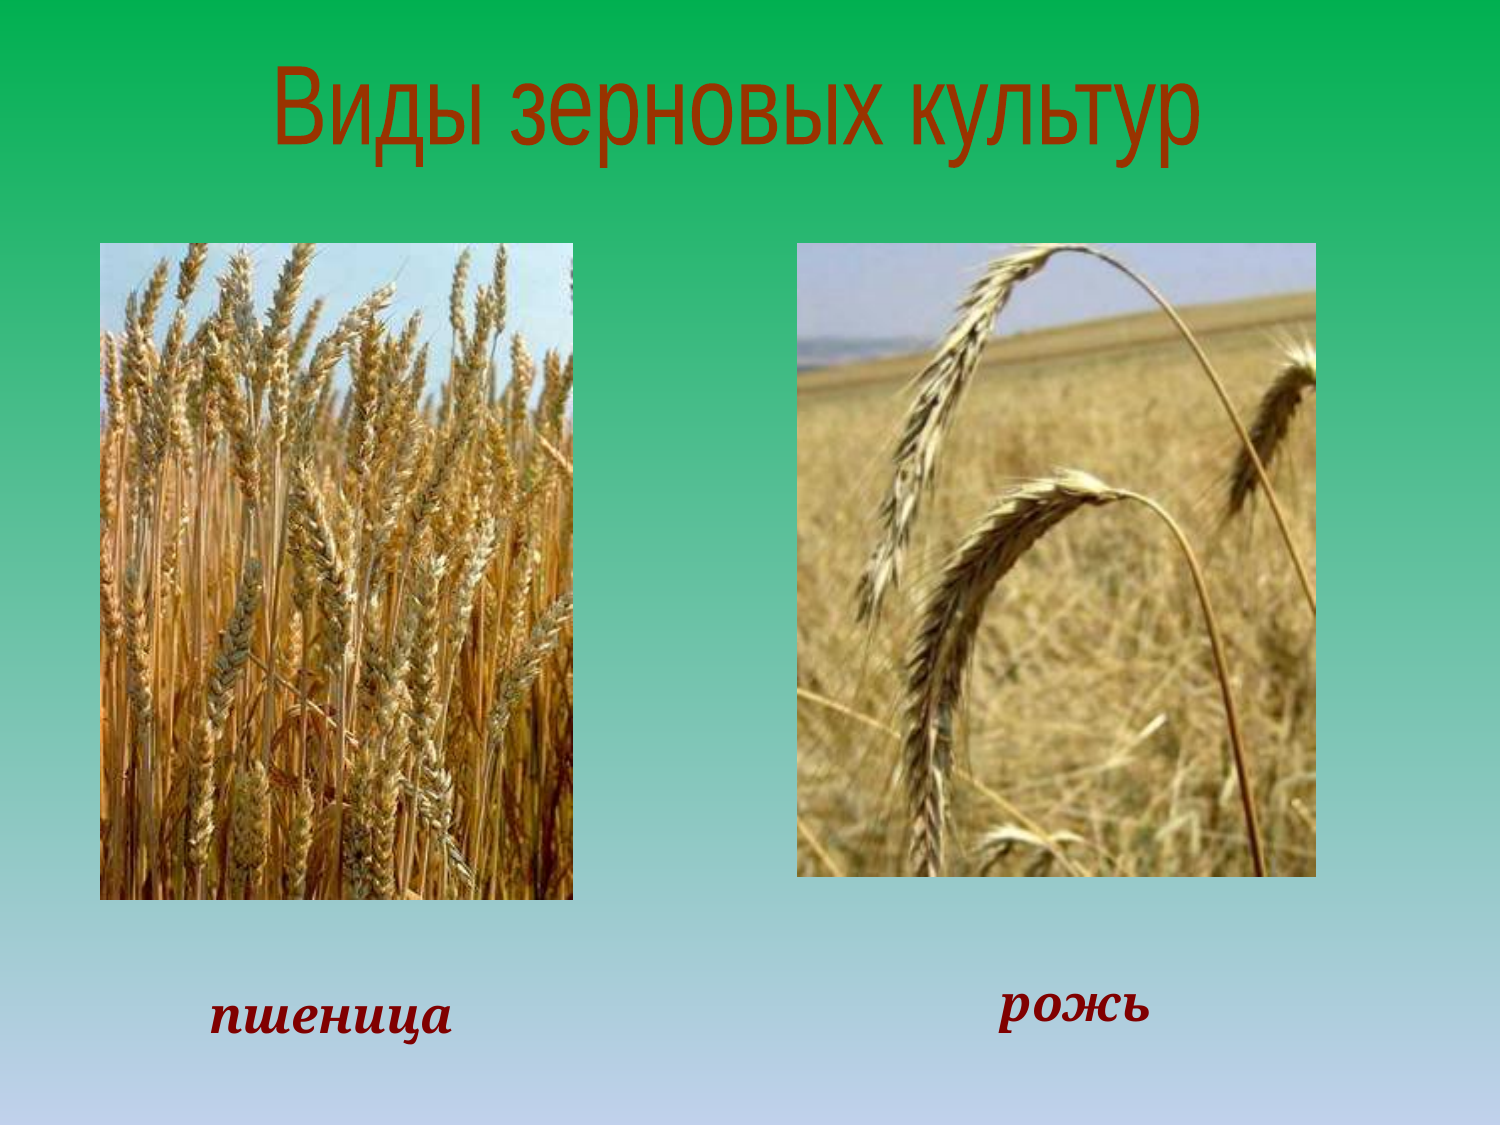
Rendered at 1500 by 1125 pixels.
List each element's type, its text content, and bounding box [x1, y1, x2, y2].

text_box пшеница [194, 976, 494, 1051]
text_box рожь [986, 964, 1167, 1039]
picture [100, 243, 573, 900]
picture [796, 243, 1316, 877]
